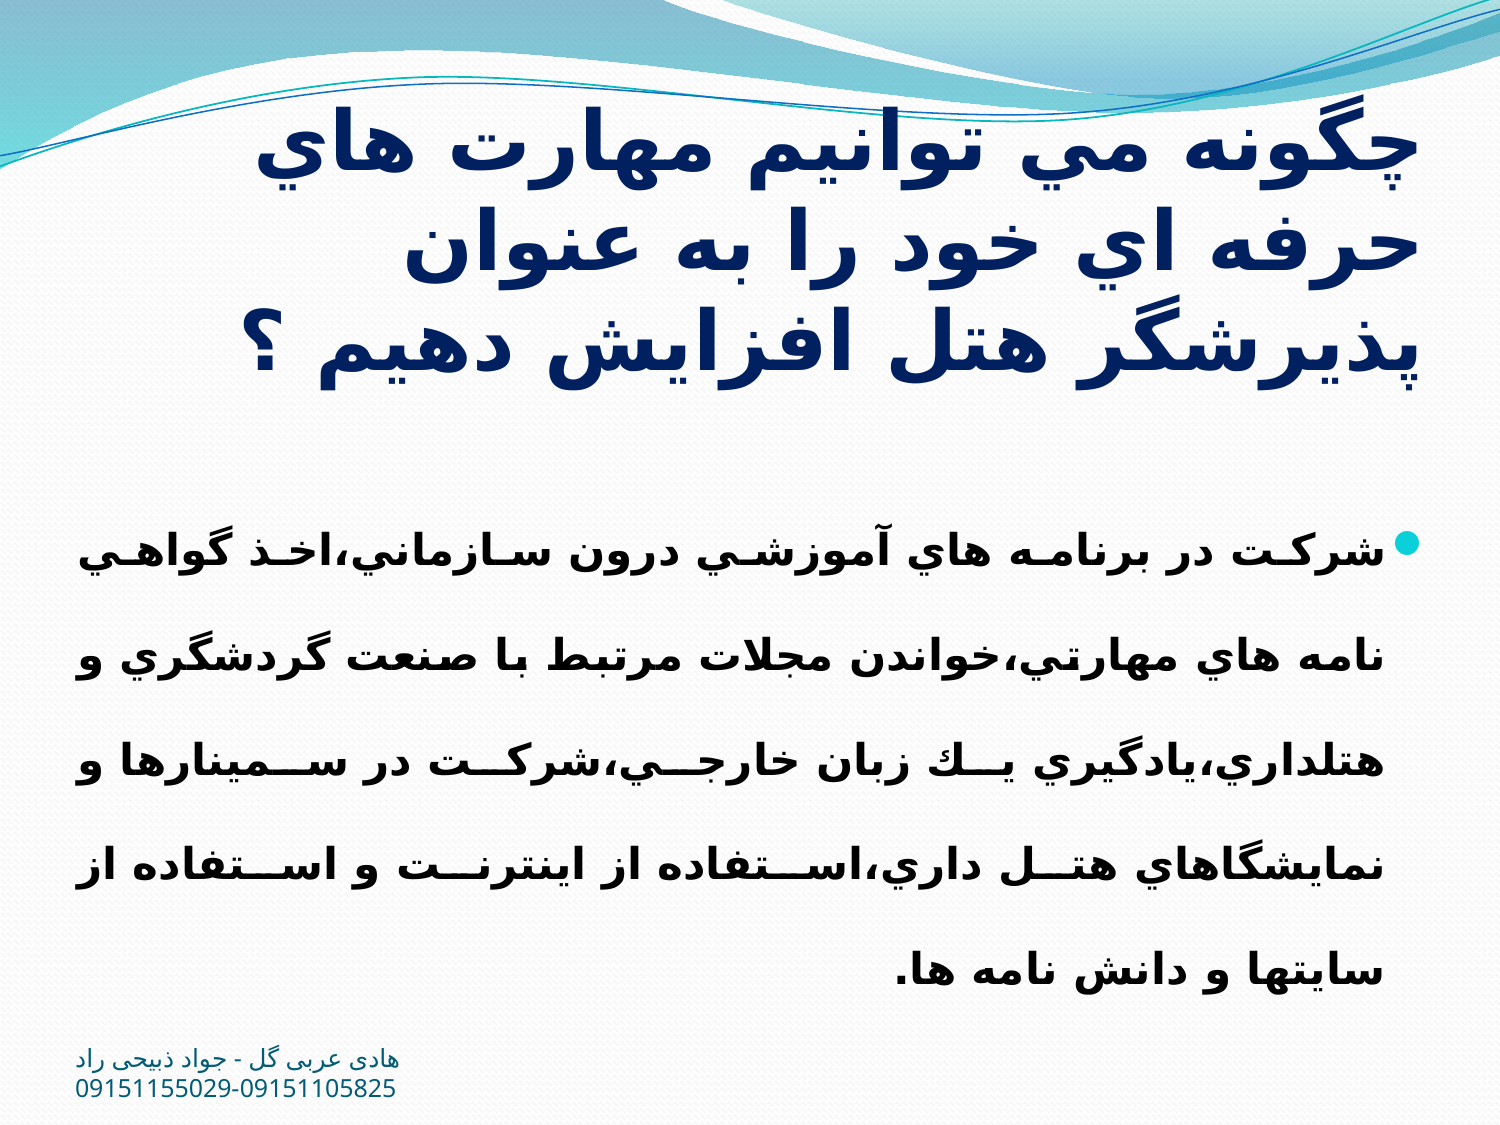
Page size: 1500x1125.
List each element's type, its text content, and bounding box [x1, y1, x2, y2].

title چگونه مي توانيم مهارت هاي حرفه اي خود را به عنوان پذيرشگر هتل افزايش دهيم ؟ [75, 200, 1425, 388]
list شركت در برنامه هاي آموزشي درون سازماني،اخذ گواهي نامه هاي مهارتي،خواندن مجلات مرتبط با صنعت گردشگري و هتلداري،يادگيري يك زبان خارجي،شركت در سمينارها و نمايشگاهاي هتل داري،استفاده از اينترنت و استفاده از سايتها و دانش نامه ها. [62, 462, 1438, 1013]
slide_number هادی عربی گل - جواد ذبیحی راد 09151105825-09151155029 [75, 1042, 425, 1103]
